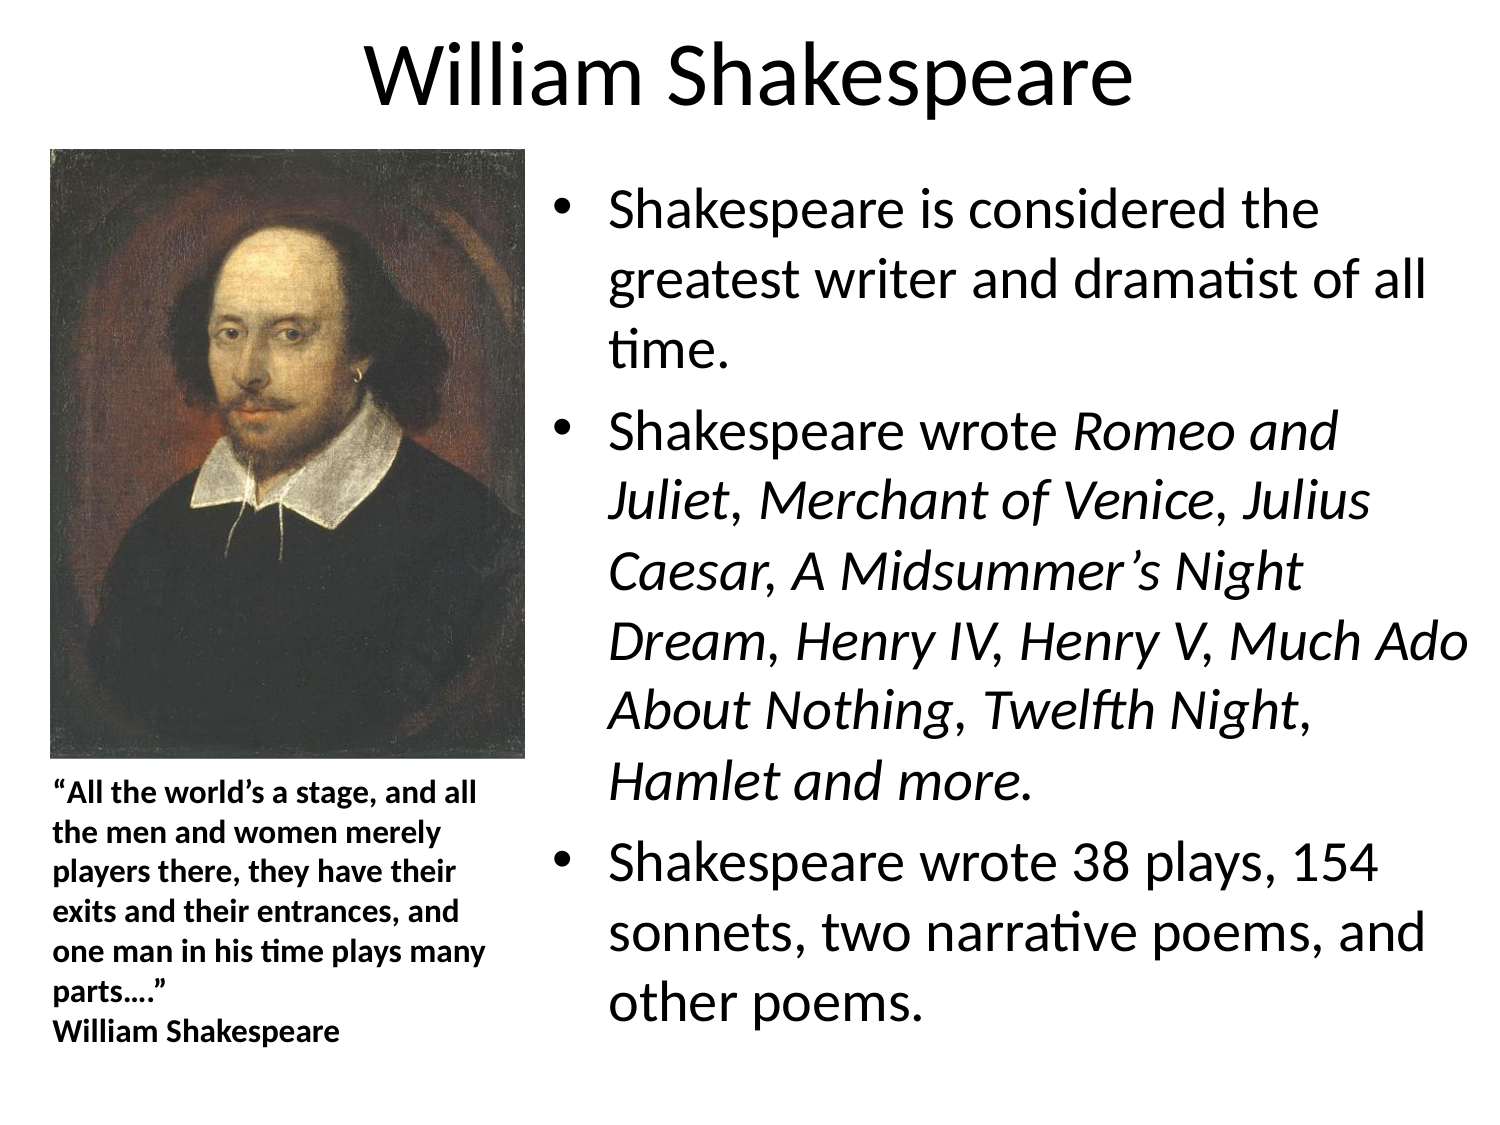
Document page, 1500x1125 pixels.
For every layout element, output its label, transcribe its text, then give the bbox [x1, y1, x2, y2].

text_box “All the world’s a stage, and all the men and women merely players there, they have their exits and their entrances, and one man in his time plays many parts….” William Shakespeare [37, 762, 525, 1057]
list Shakespeare is considered the greatest writer and dramatist of all time. Shakespeare wrote Romeo and Juliet, Merchant of Venice, Julius Caesar, A Midsummer’s Night Dream, Henry IV, Henry V, Much Ado About Nothing, Twelfth Night, Hamlet and more. Shakespeare wrote 38 plays, 154 sonnets, two narrative poems, and other poems. [536, 162, 1500, 1075]
title William Shakespeare [49, 0, 1451, 138]
picture [49, 149, 526, 760]
